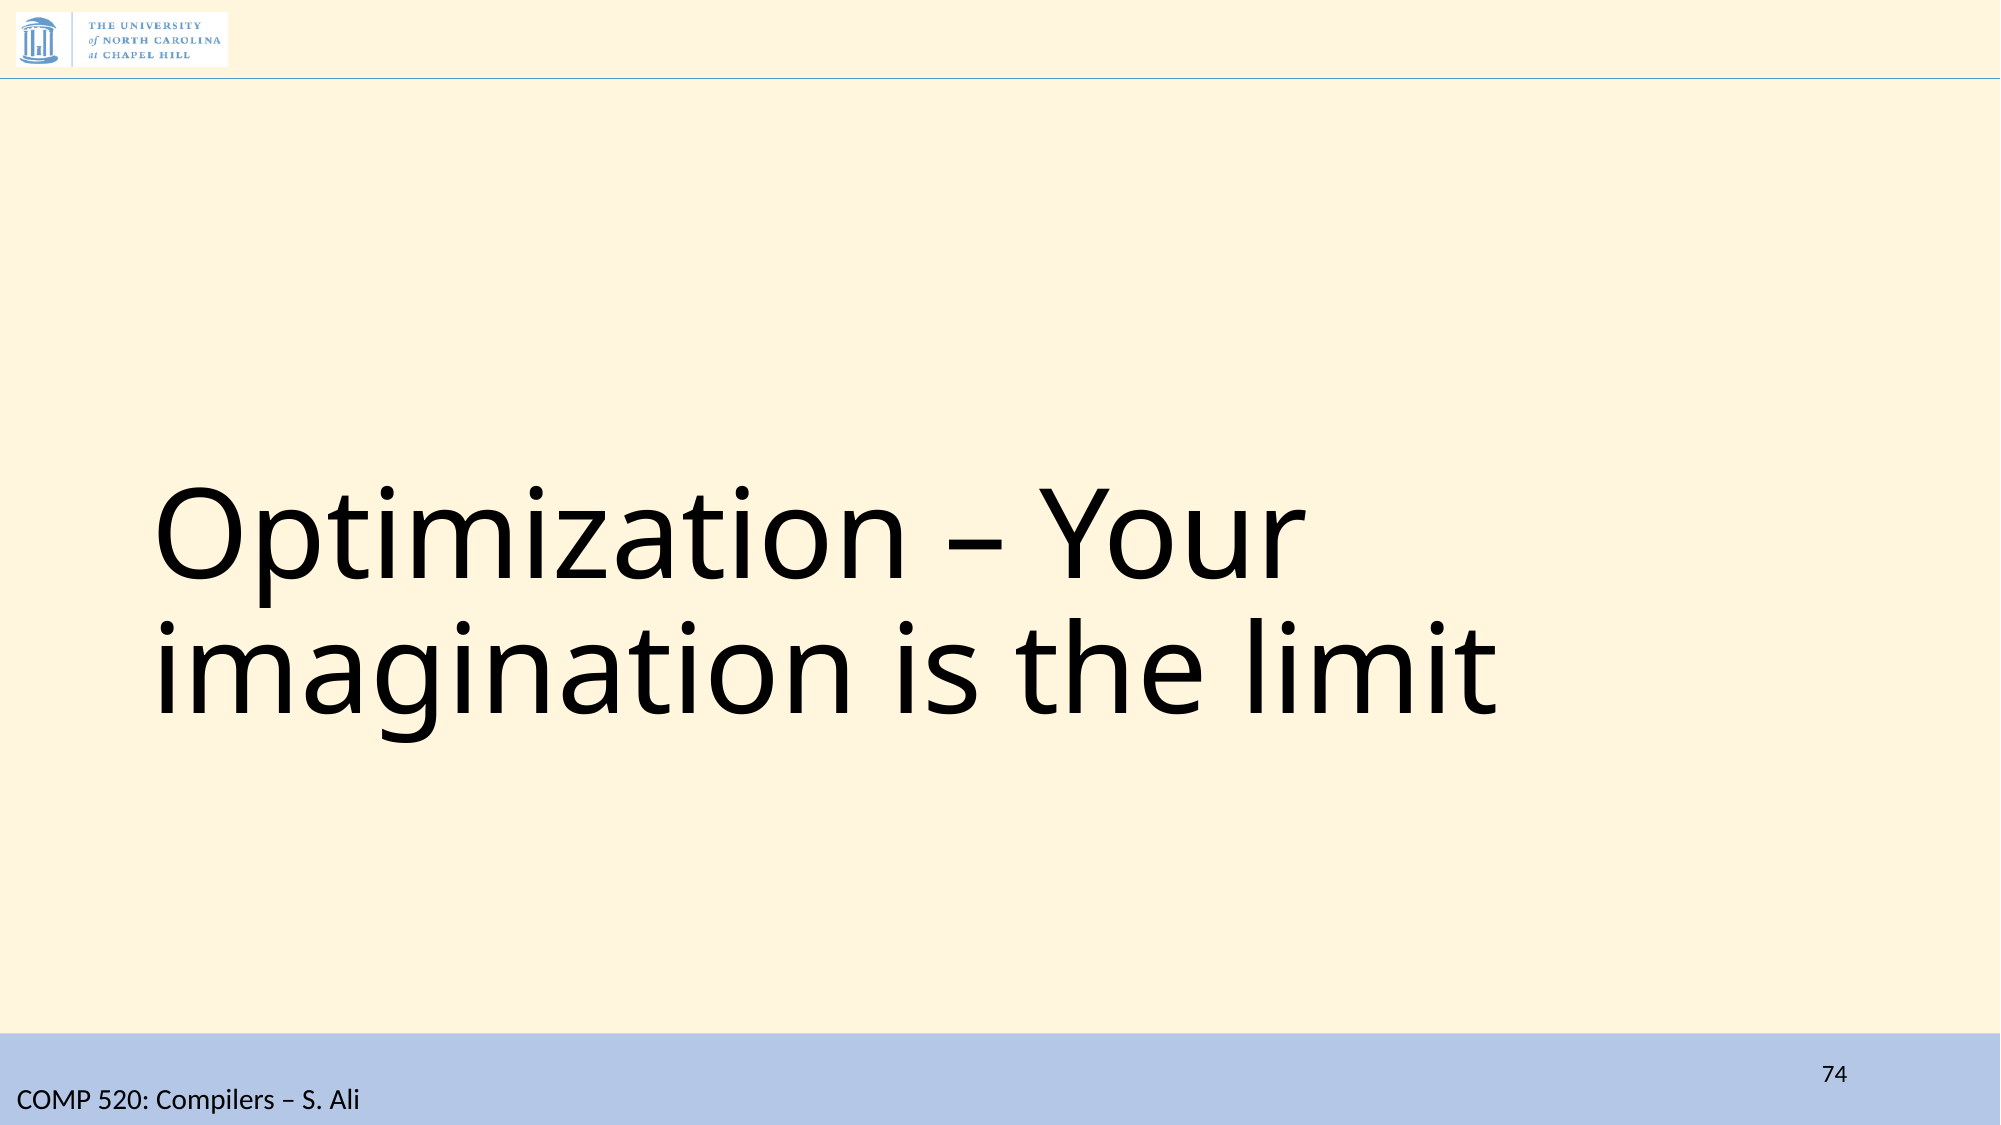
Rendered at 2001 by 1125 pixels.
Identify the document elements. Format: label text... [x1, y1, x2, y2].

slide_number 74 [1412, 1042, 1863, 1103]
text_box [0, 1032, 2000, 1125]
text_box COMP 520: Compilers – S. Ali [2, 1072, 376, 1123]
title Optimization – Your imagination is the limit [136, 280, 1862, 749]
picture [16, 12, 228, 67]
